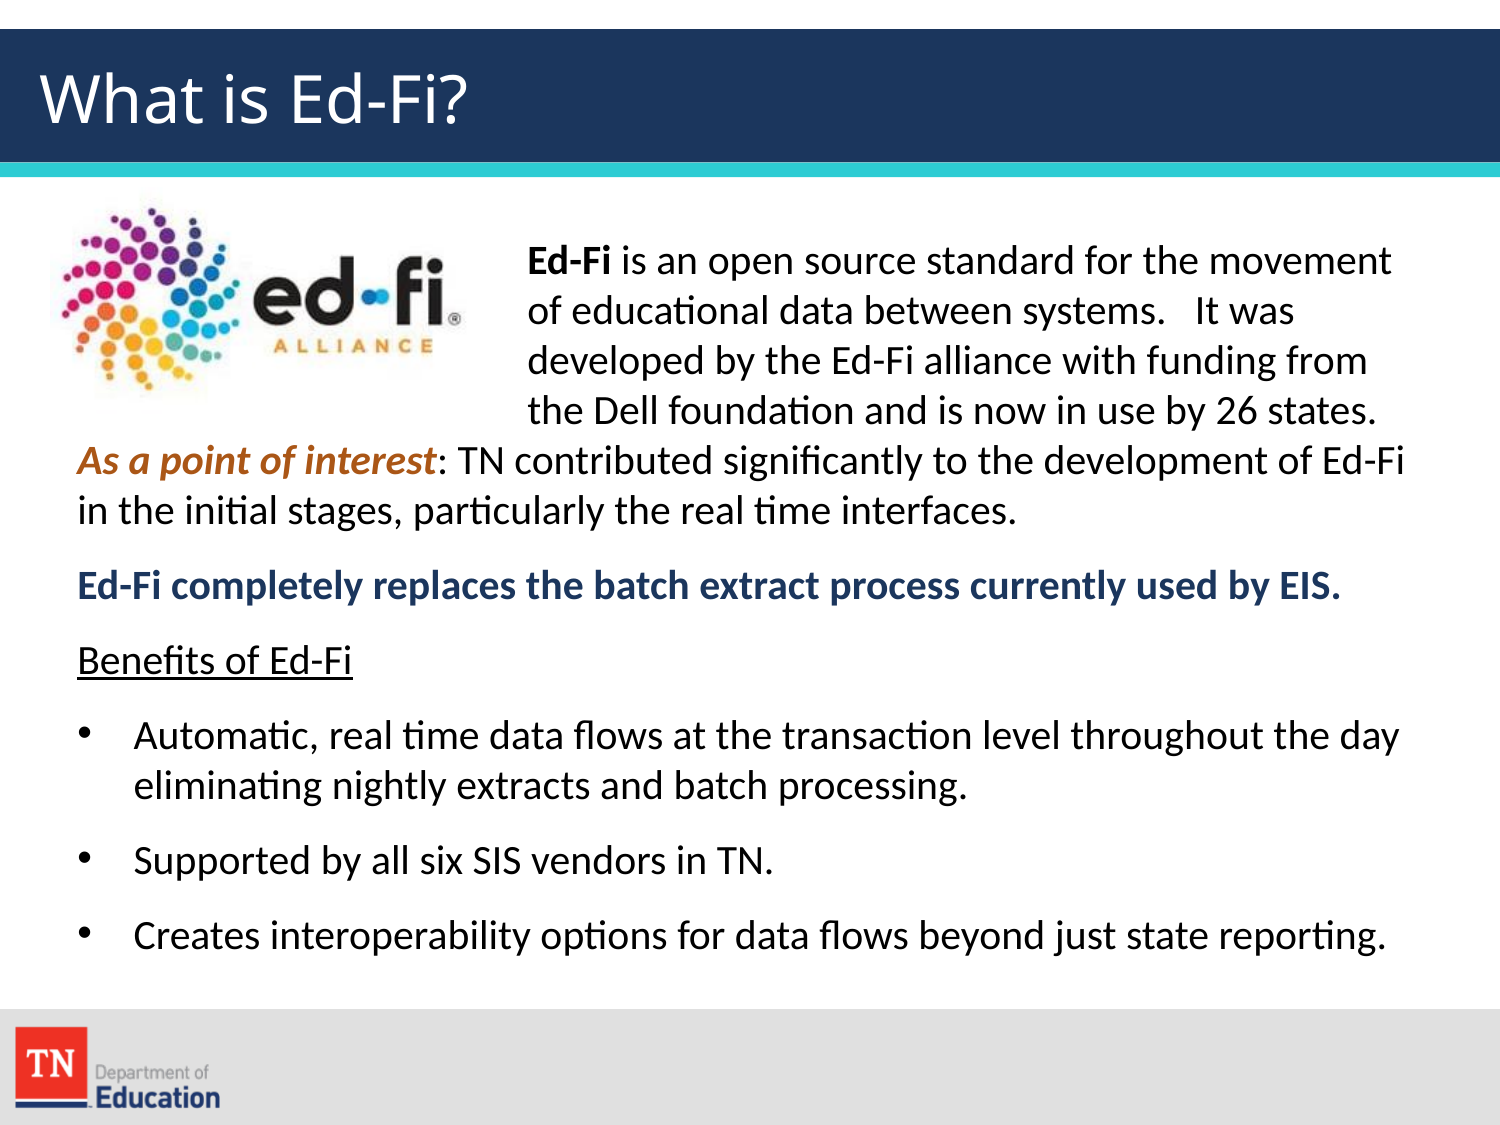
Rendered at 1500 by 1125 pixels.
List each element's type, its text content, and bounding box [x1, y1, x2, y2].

title What is Ed-Fi? [24, 29, 1475, 165]
picture [7, 1007, 228, 1125]
text_box Ed-Fi is an open source standard for the movement of educational data between systems. It was developed by the Ed-Fi alliance with funding from the Dell foundation and is now in use by 26 states. As a point of interest: TN contributed significantly to the development of Ed-Fi in the initial stages, particularly the real time interfaces. Ed-Fi completely replaces the batch extract process currently used by EIS. Benefits of Ed-Fi Automatic, real time data flows at the transaction level throughout the day eliminating nightly extracts and batch processing. Supported by all six SIS vendors in TN. Creates interoperability options for data flows beyond just state reporting. [62, 224, 1438, 965]
picture [49, 187, 472, 429]
